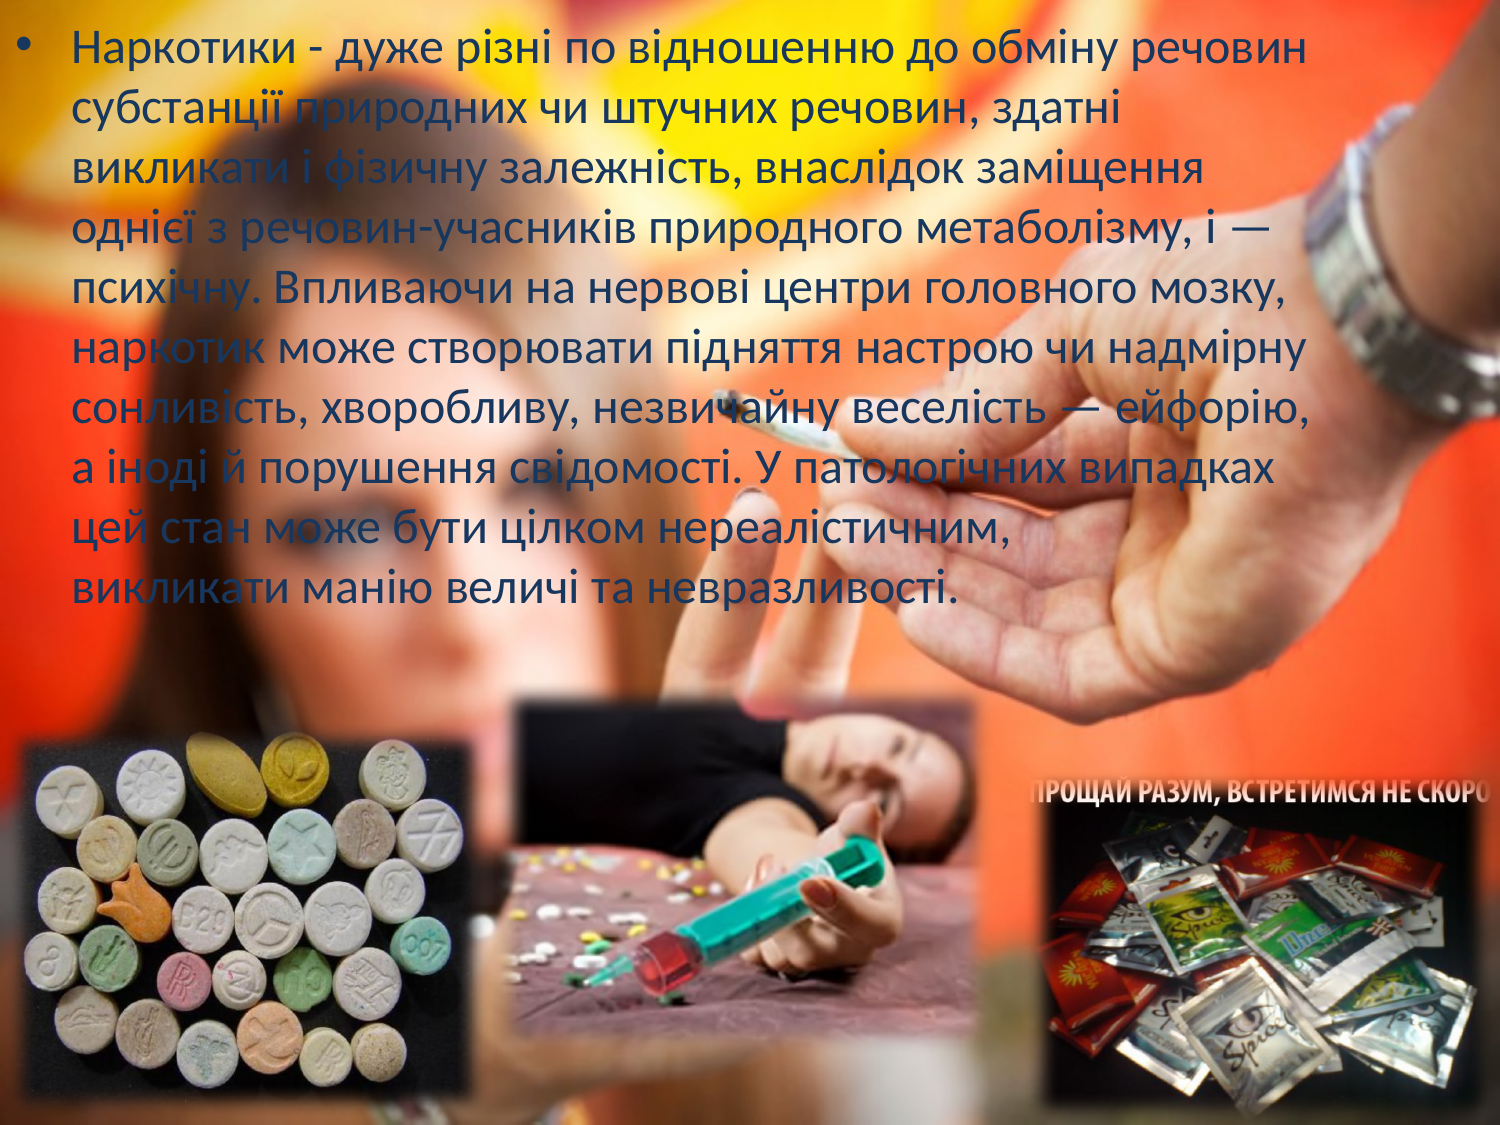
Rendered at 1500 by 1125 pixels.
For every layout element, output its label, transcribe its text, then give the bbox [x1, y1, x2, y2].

picture [0, 0, 1500, 1125]
list Наркотики - дуже різні по відношенню до обміну речовин субстанції природних чи штучних речовин, здатні викликати і фізичну залежність, внаслідок заміщення однієї з речовин-учасників природного метаболізму, і — психічну. Впливаючи на нервові центри головного мозку, наркотик може створювати підняття настрою чи надмірну сонливість, хворобливу, незвичайну веселість — ейфорію, а іноді й порушення свідомості. У патологічних випадках цей стан може бути цілком нереалістичним, викликати манію величі та невразливості. [0, 5, 1351, 749]
